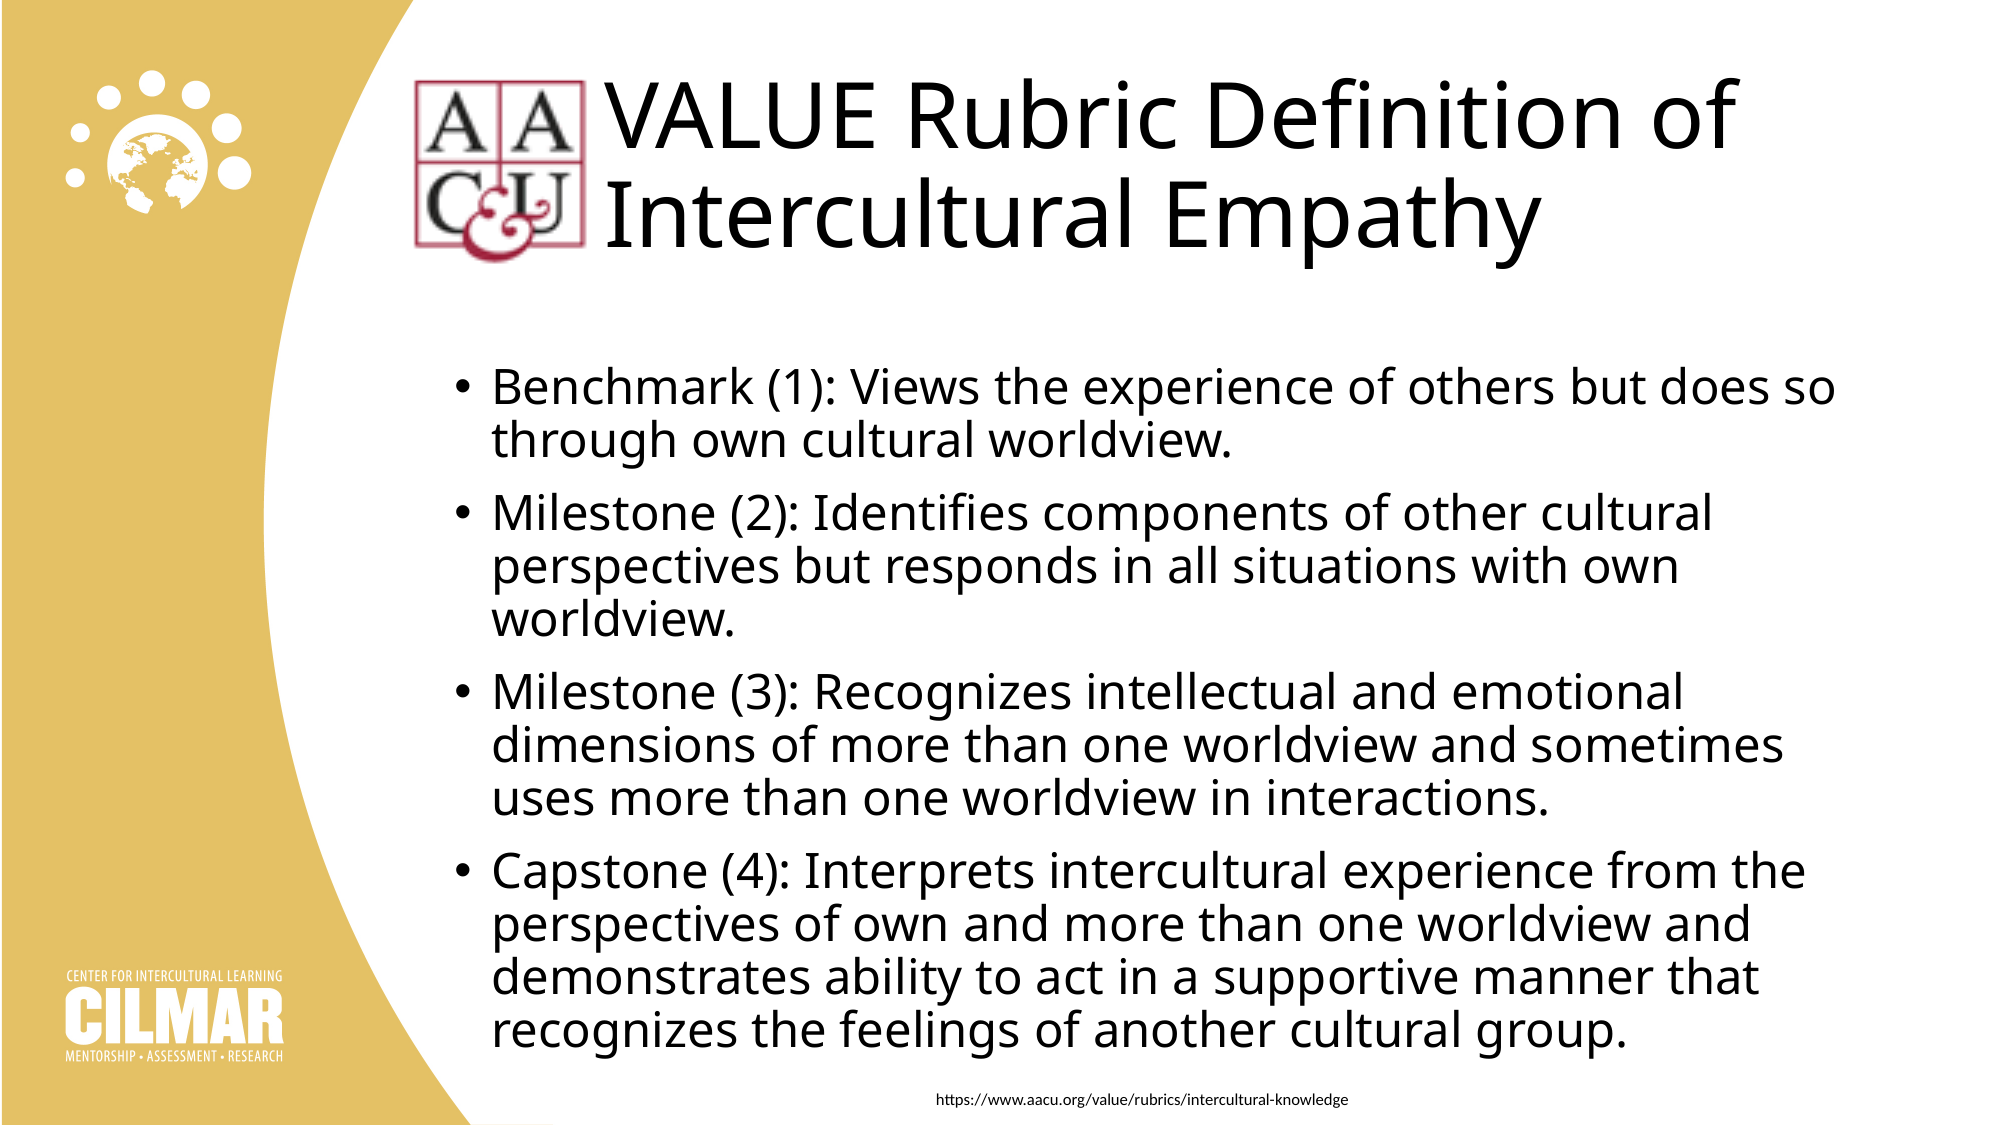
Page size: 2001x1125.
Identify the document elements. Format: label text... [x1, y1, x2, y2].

text_box https://www.aacu.org/value/rubrics/intercultural-knowledge [921, 1081, 1365, 1116]
list Benchmark (1): Views the experience of others but does so through own cultural worldview. Milestone (2): Identifies components of other cultural perspectives but responds in all situations with own worldview. Milestone (3): Recognizes intellectual and emotional dimensions of more than one worldview and sometimes uses more than one worldview in interactions. Capstone (4): Interprets intercultural experience from the perspectives of own and more than one worldview and demonstrates ability to act in a supportive manner that recognizes the feelings of another cultural group. [439, 354, 1904, 1069]
picture [0, 0, 2001, 1125]
title VALUE Rubric Definition of Intercultural Empathy [589, 59, 1863, 278]
